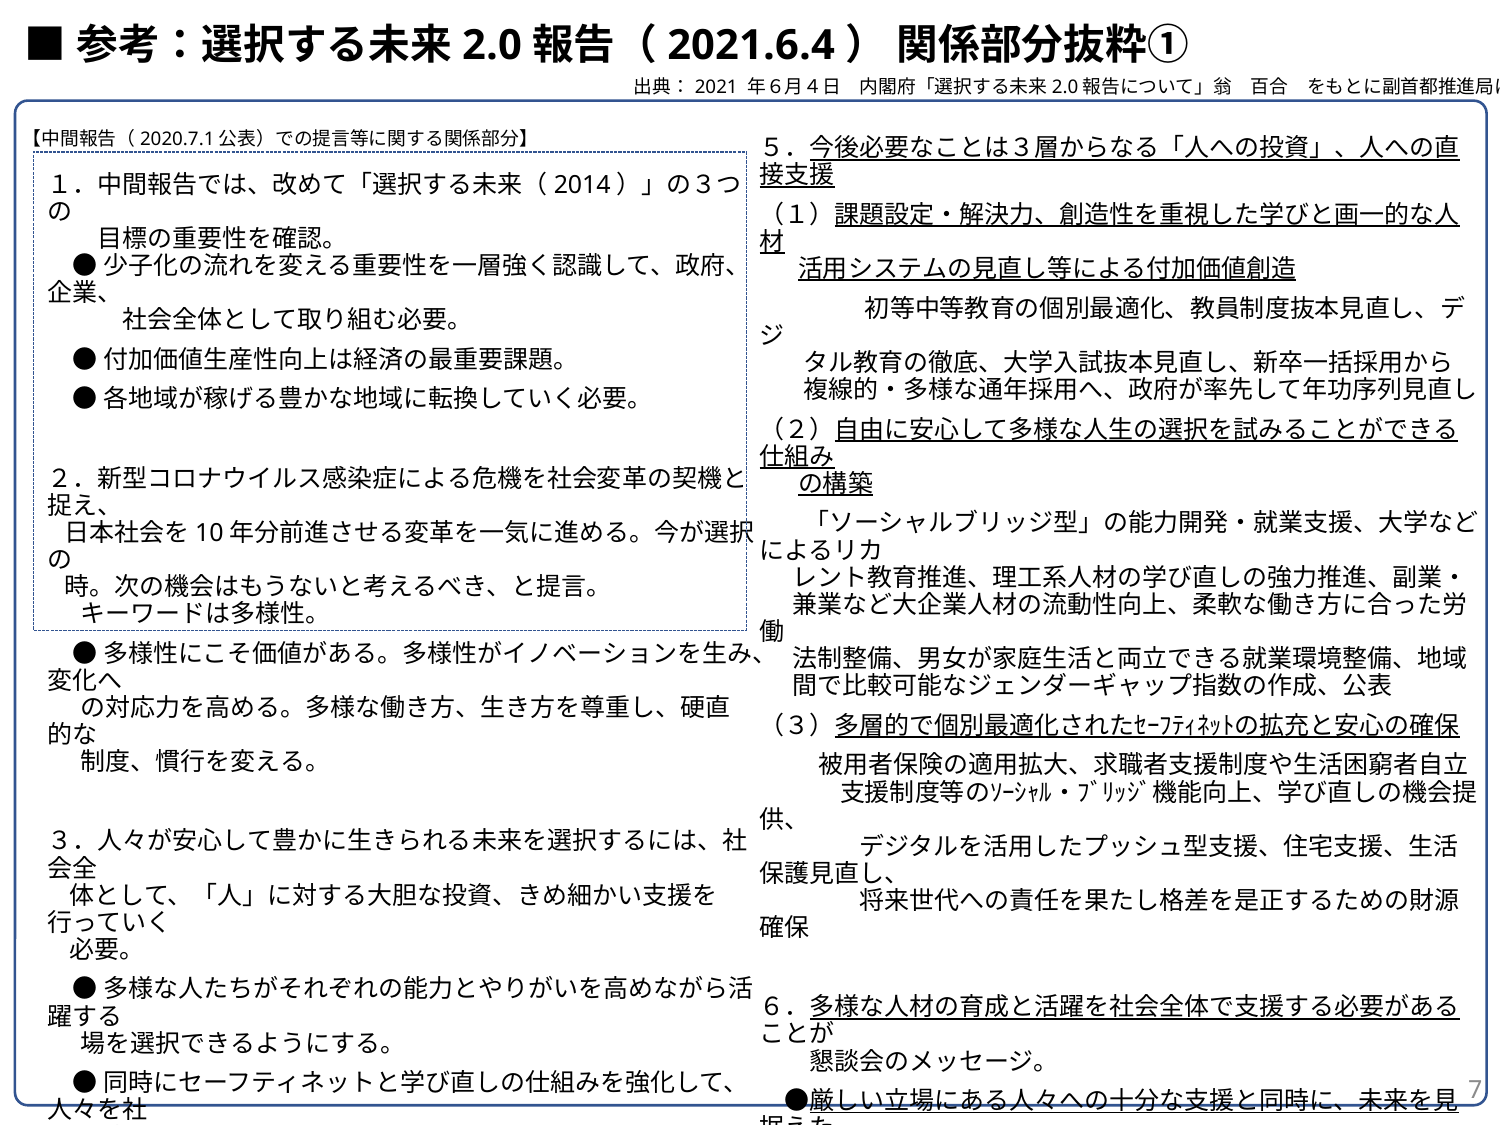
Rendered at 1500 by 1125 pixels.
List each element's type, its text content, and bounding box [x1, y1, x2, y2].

text_box ５．今後必要なことは３層からなる「人への投資」、人への直接支援 （１）課題設定・解決力、創造性を重視した学びと画一的な人材 活用システムの見直し等による付加価値創造 初等中等教育の個別最適化、教員制度抜本見直し、デジ タル教育の徹底、大学入試抜本見直し、新卒一括採用から 複線的・多様な通年採用へ、政府が率先して年功序列見直し （２）自由に安心して多様な人生の選択を試みることができる仕組み の構築 「ソーシャルブリッジ型」の能力開発・就業支援、大学などによるリカ レント教育推進、理工系人材の学び直しの強力推進、副業・ 兼業など大企業人材の流動性向上、柔軟な働き方に合った労働 法制整備、男女が家庭生活と両立できる就業環境整備、地域 間で比較可能なジェンダーギャップ指数の作成、公表 （３）多層的で個別最適化されたｾｰﾌﾃｨﾈｯﾄの拡充と安心の確保 被用者保険の適用拡大、求職者支援制度や生活困窮者自立 支援制度等のｿｰｼｬﾙ・ﾌﾞﾘｯｼﾞ機能向上、学び直しの機会提供、 デジタルを活用したプッシュ型支援、住宅支援、生活保護見直し、 将来世代への責任を果たし格差を是正するための財源確保 ６．多様な人材の育成と活躍を社会全体で支援する必要があることが 懇談会のメッセージ。 ●厳しい立場にある人々への十分な支援と同時に、未来を見据えた 思い切った制度改革を追求。 ●若者の活躍を幅広く支援するとともに、人がいくつになっても学び直し、 やり直しができるシステムを構築しなくては、加速する技術革新や産 業構造転換にひるみ、希望のある未来を選択することができない。 ●変革の力を生み出すことができるのは人。男女、世代、地域の別を 超えて多様な人材の能力、発想を引き出して未来につなげる。将来 世代への責任を果たし、人びとが安心と自信を持ち幸せと豊かさを感 じられる未来を選択する [744, 127, 1498, 1125]
text_box [13, 180, 33, 1107]
text_box 【中間報告（2020.7.1公表）での提言等に関する関係部分】 [8, 119, 770, 180]
text_box [32, 180, 747, 631]
text_box １．中間報告では、改めて「選択する未来（2014）」の３つの 目標の重要性を確認。 ● 少子化の流れを変える重要性を一層強く認識して、政府、企業、 社会全体として取り組む必要。 ● 付加価値生産性向上は経済の最重要課題。 ● 各地域が稼げる豊かな地域に転換していく必要。 ２．新型コロナウイルス感染症による危機を社会変革の契機と捉え、 日本社会を10年分前進させる変革を一気に進める。今が選択の 時。次の機会はもうないと考えるべき、と提言。 キーワードは多様性。 ● 多様性にこそ価値がある。多様性がイノベーションを生み、変化へ の対応力を高める。多様な働き方、生き方を尊重し、硬直的な 制度、慣行を変える。 ３．人々が安心して豊かに生きられる未来を選択するには、社会全 体として、「人」に対する大胆な投資、きめ細かい支援を行っていく 必要。 ● 多様な人たちがそれぞれの能力とやりがいを高めながら活躍する 場を選択できるようにする。 ● 同時にセーフティネットと学び直しの仕組みを強化して、人々を社 会全体で支える。 ４．特に、いつの時代にも新しい時代をつくり上げる若者が自信と安 心を持てる社会、そして潜在的な力を発揮できなかった女性の能 力を一層発揮しやすい社会に変えていくことが必要。 これらは、希望出生率１.８以上実現の大前提といえる。 [33, 631, 744, 1125]
text_box ■参考：選択する未来2.0報告（2021.6.4） 関係部分抜粋① [9, 10, 1446, 76]
text_box [13, 99, 1488, 127]
slide_number 7 [1181, 1061, 1498, 1116]
text_box 出典：2021 年６月４日 内閣府「選択する未来2.0報告について」翁 百合 をもとに副首都推進局にて作成 [619, 67, 1500, 105]
